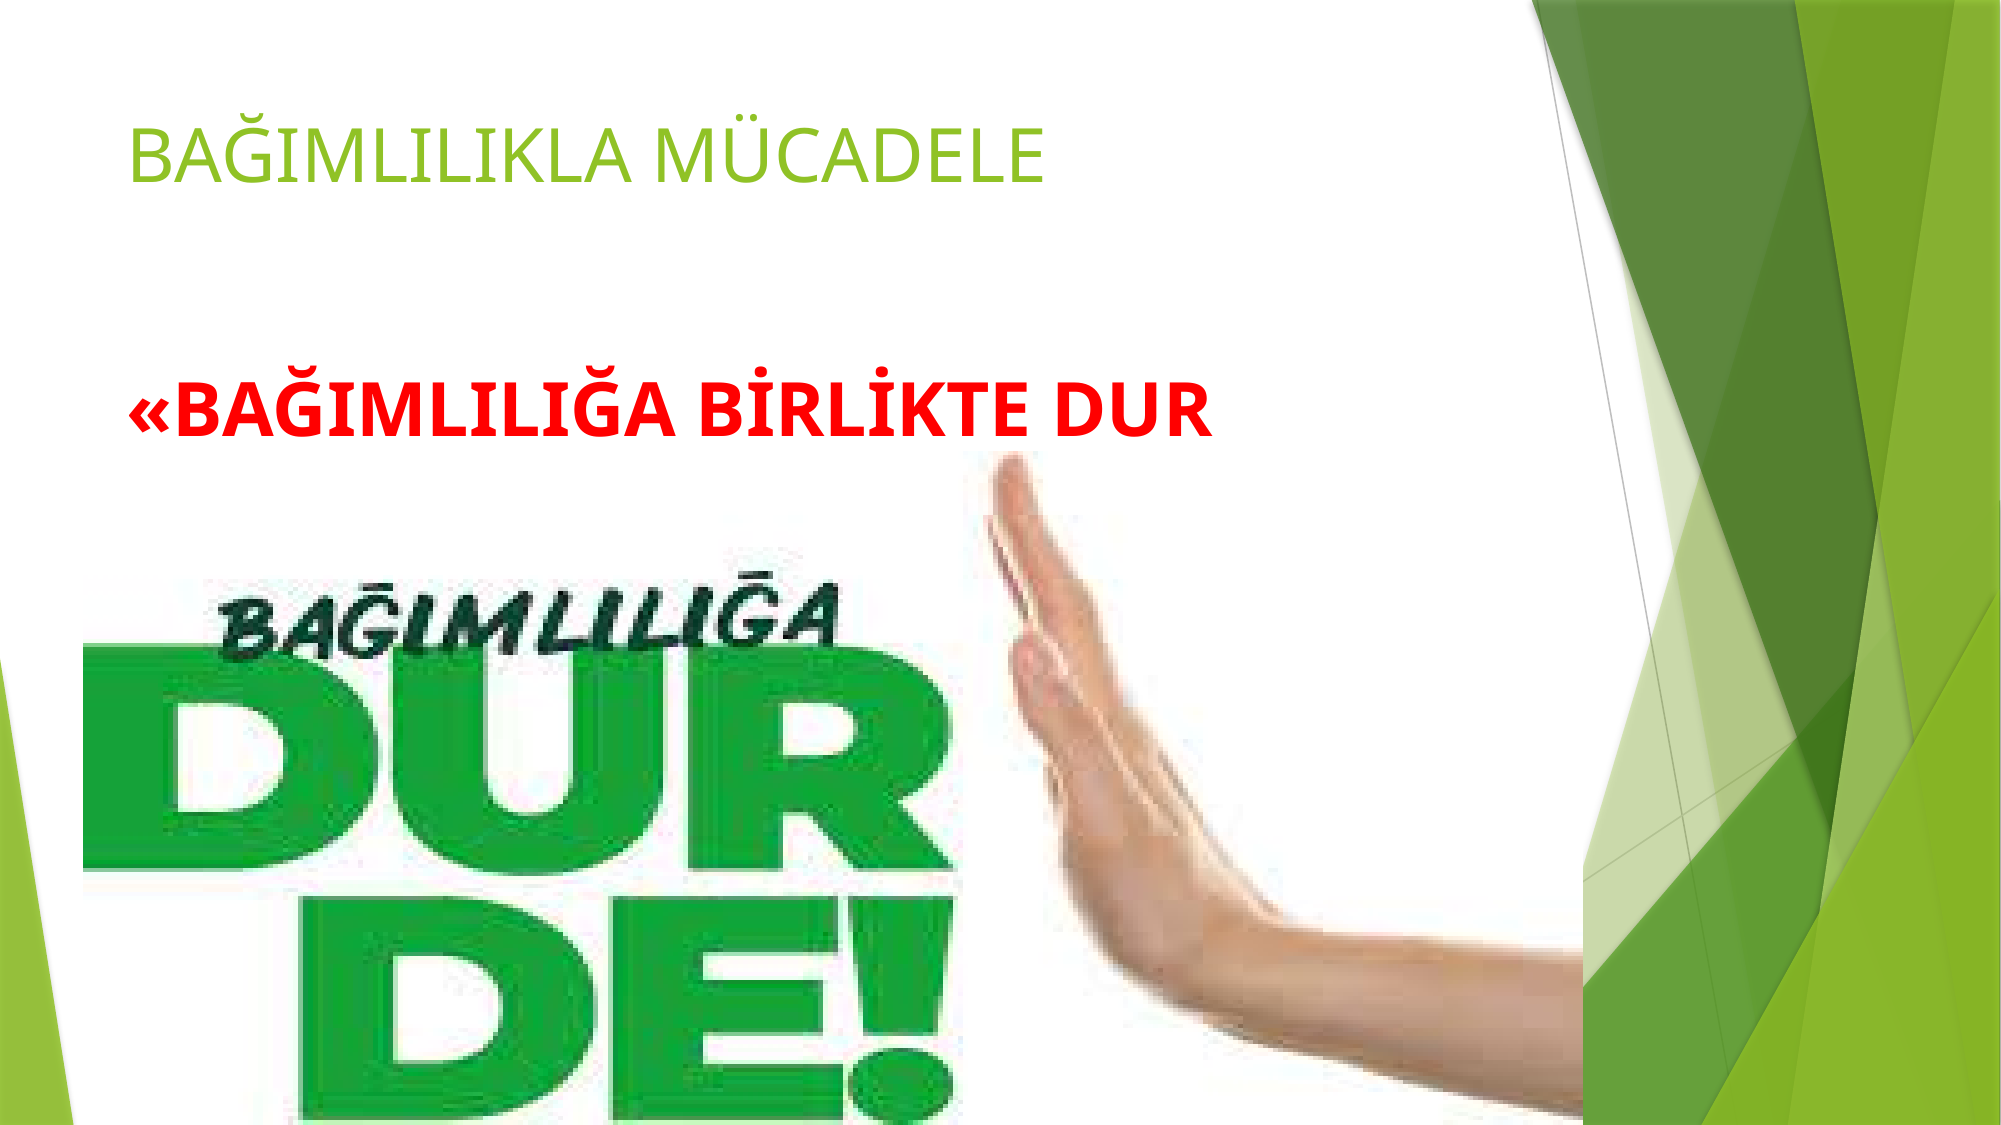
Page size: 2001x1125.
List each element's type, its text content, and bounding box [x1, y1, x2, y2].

title BAĞIMLILIKLA MÜCADELE [111, 99, 1522, 317]
picture [83, 450, 1583, 1125]
list «BAĞIMLILIĞA BİRLİKTE DUR DİYELİM» [111, 354, 1522, 450]
